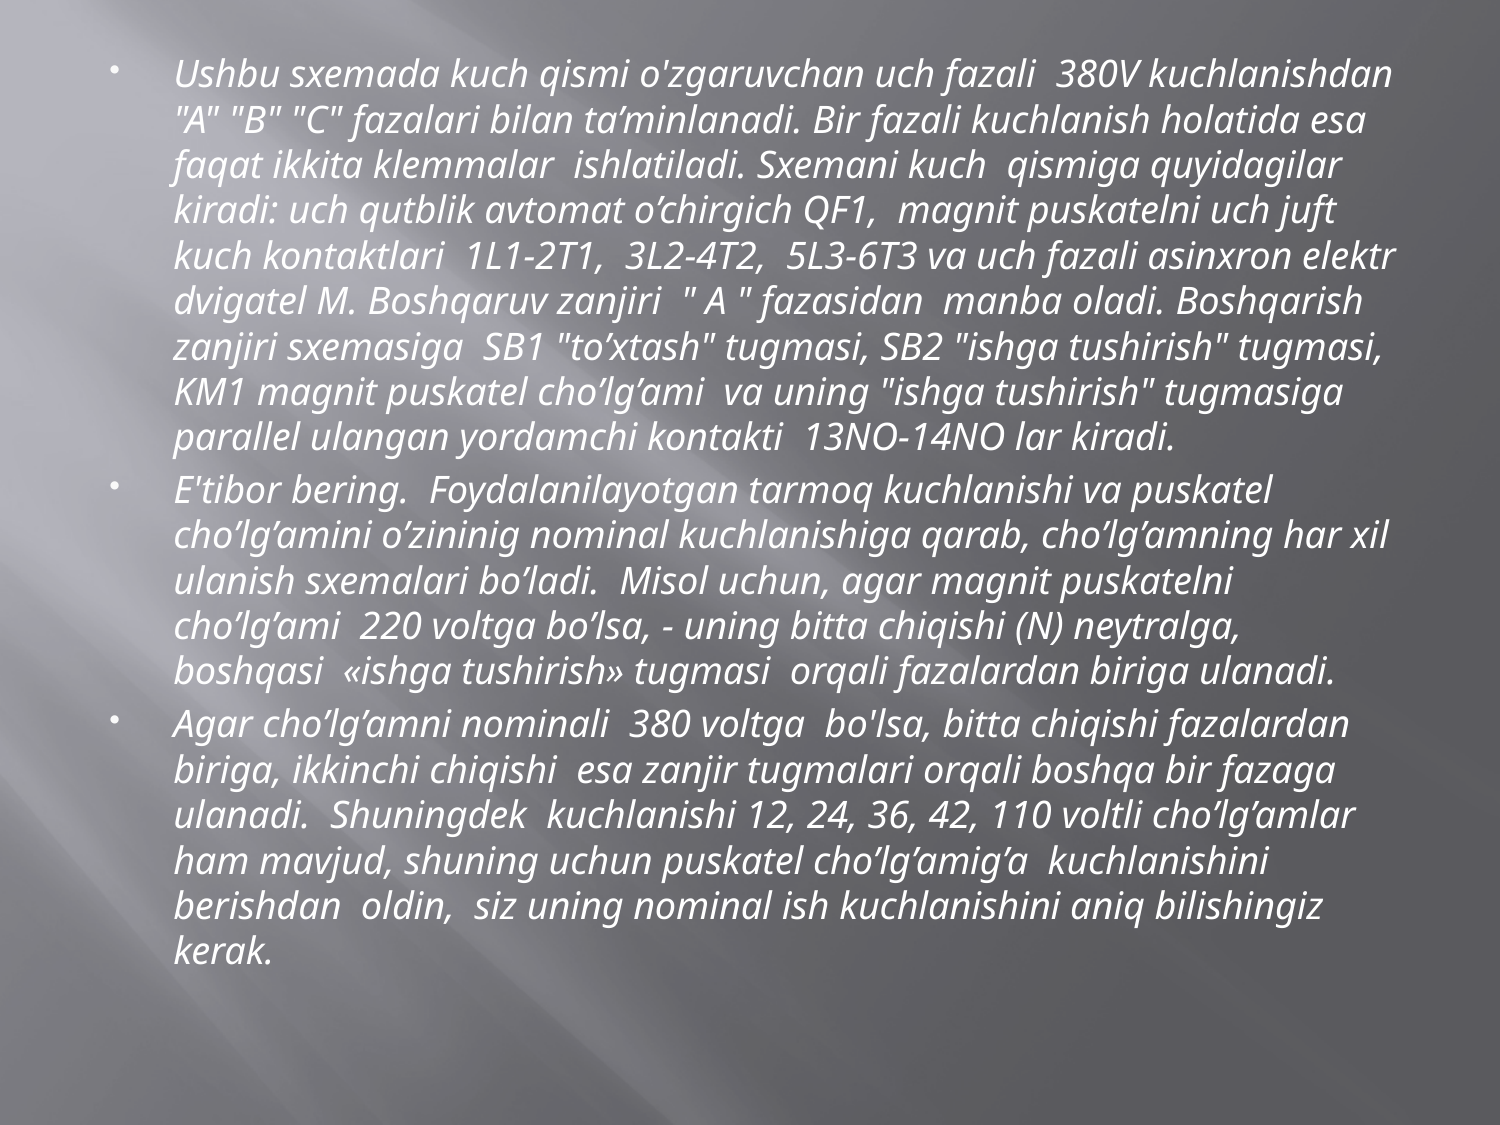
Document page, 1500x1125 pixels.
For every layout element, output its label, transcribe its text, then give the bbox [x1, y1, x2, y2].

list Ushbu sxemada kuch qismi o'zgaruvchan uch fazali 380V kuchlanishdan "A" "B" "C" fazalari bilan ta’minlanadi. Bir fazali kuchlanish holatida esa faqat ikkita klemmalar ishlatiladi. Sxemani kuch qismiga quyidagilar kiradi: uch qutblik avtomat o’chirgich QF1, magnit puskatelni uch juft kuch kontaktlari 1L1-2T1, 3L2-4T2, 5L3-6T3 va uch fazali asinxron elektr dvigatel M. Boshqaruv zanjiri " A " fazasidan manba oladi. Boshqarish zanjiri sxemasiga SB1 "to’xtash" tugmasi, SB2 "ishga tushirish" tugmasi, KM1 magnit puskatel cho’lg’ami va uning "ishga tushirish" tugmasiga parallel ulangan yordamchi kontakti 13NO-14NO lar kiradi. E'tibor bering. Foydalanilayotgan tarmoq kuchlanishi va puskatel cho’lg’amini o’zininig nominal kuchlanishiga qarab, cho’lg’amning har xil ulanish sxemalari bo’ladi. Misol uchun, agar magnit puskatelni cho’lg’ami 220 voltga bo’lsa, - uning bitta chiqishi (N) neytralga, boshqasi «ishga tushirish» tugmasi orqali fazalardan biriga ulanadi. Agar cho’lg’amni nominali 380 voltga bo'lsa, bitta chiqishi fazalardan biriga, ikkinchi chiqishi esa zanjir tugmalari orqali boshqa bir fazaga ulanadi. Shuningdek kuchlanishi 12, 24, 36, 42, 110 voltli cho’lg’amlar ham mavjud, shuning uchun puskatel cho’lg’amig’a kuchlanishini berishdan oldin, siz uning nominal ish kuchlanishini aniq bilishingiz kerak. [75, 42, 1425, 1035]
